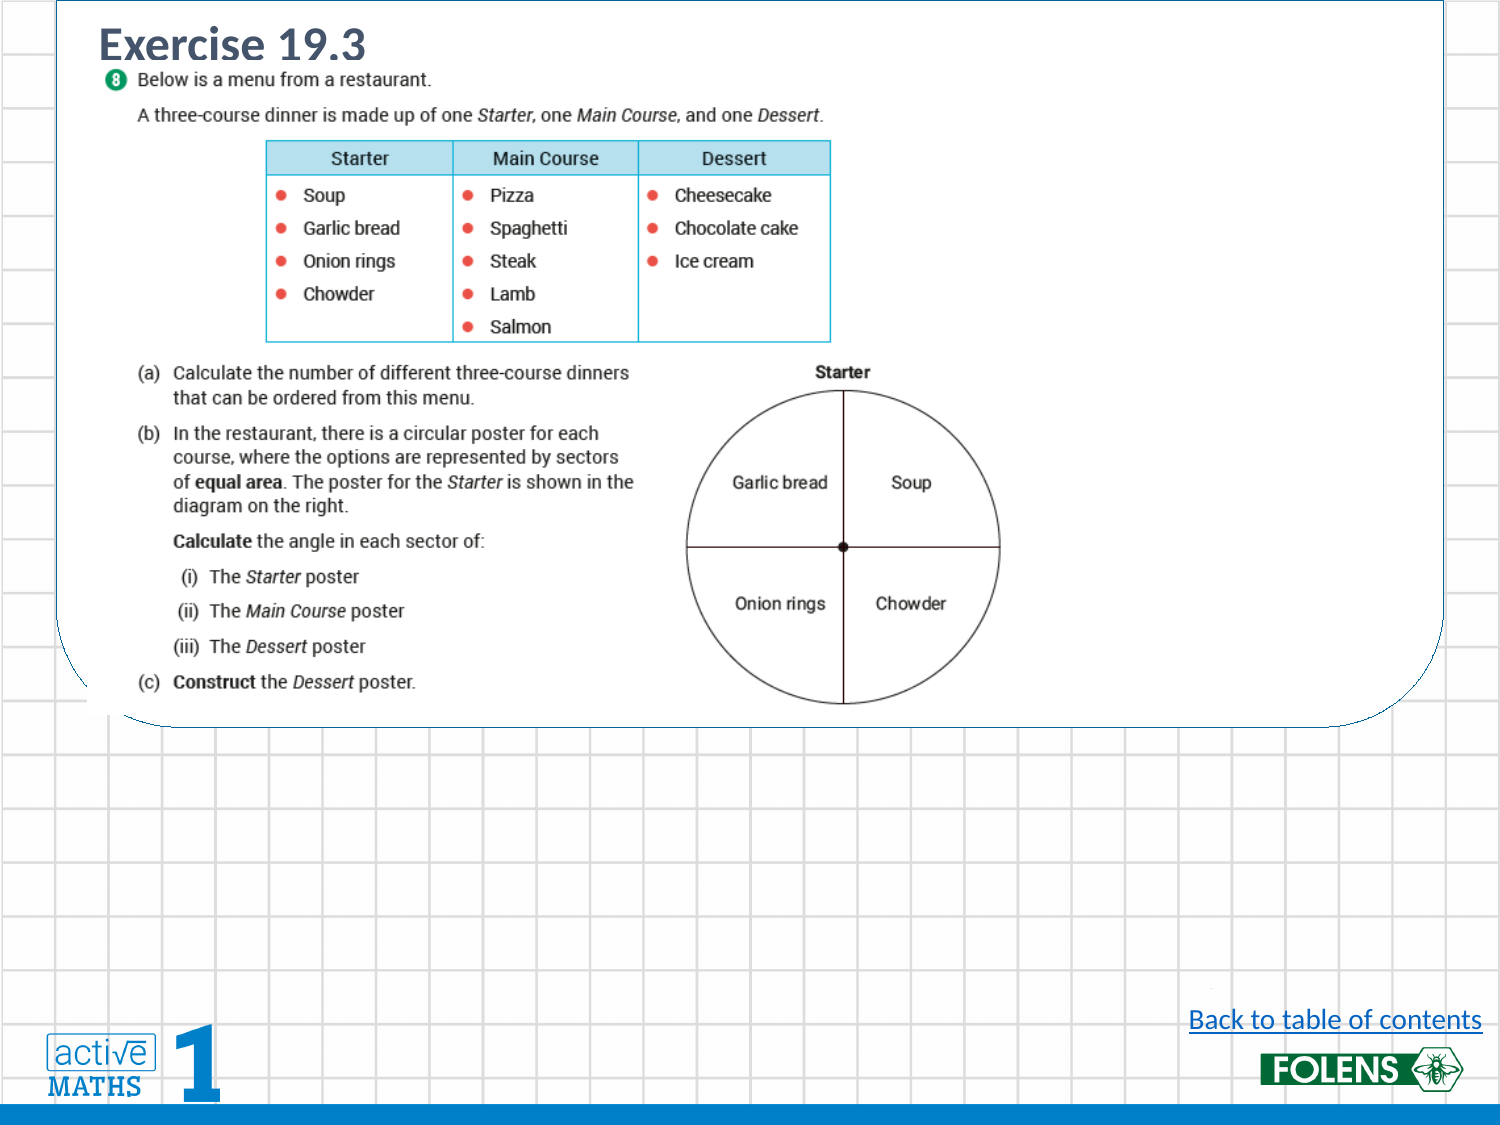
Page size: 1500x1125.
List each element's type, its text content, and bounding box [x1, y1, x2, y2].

text_box Back to table of contents [1173, 993, 1500, 1043]
text_box Exercise 19.3 [87, 12, 1382, 89]
picture [0, 1106, 1500, 1125]
picture [0, 0, 1500, 1103]
text_box [55, 0, 1445, 729]
